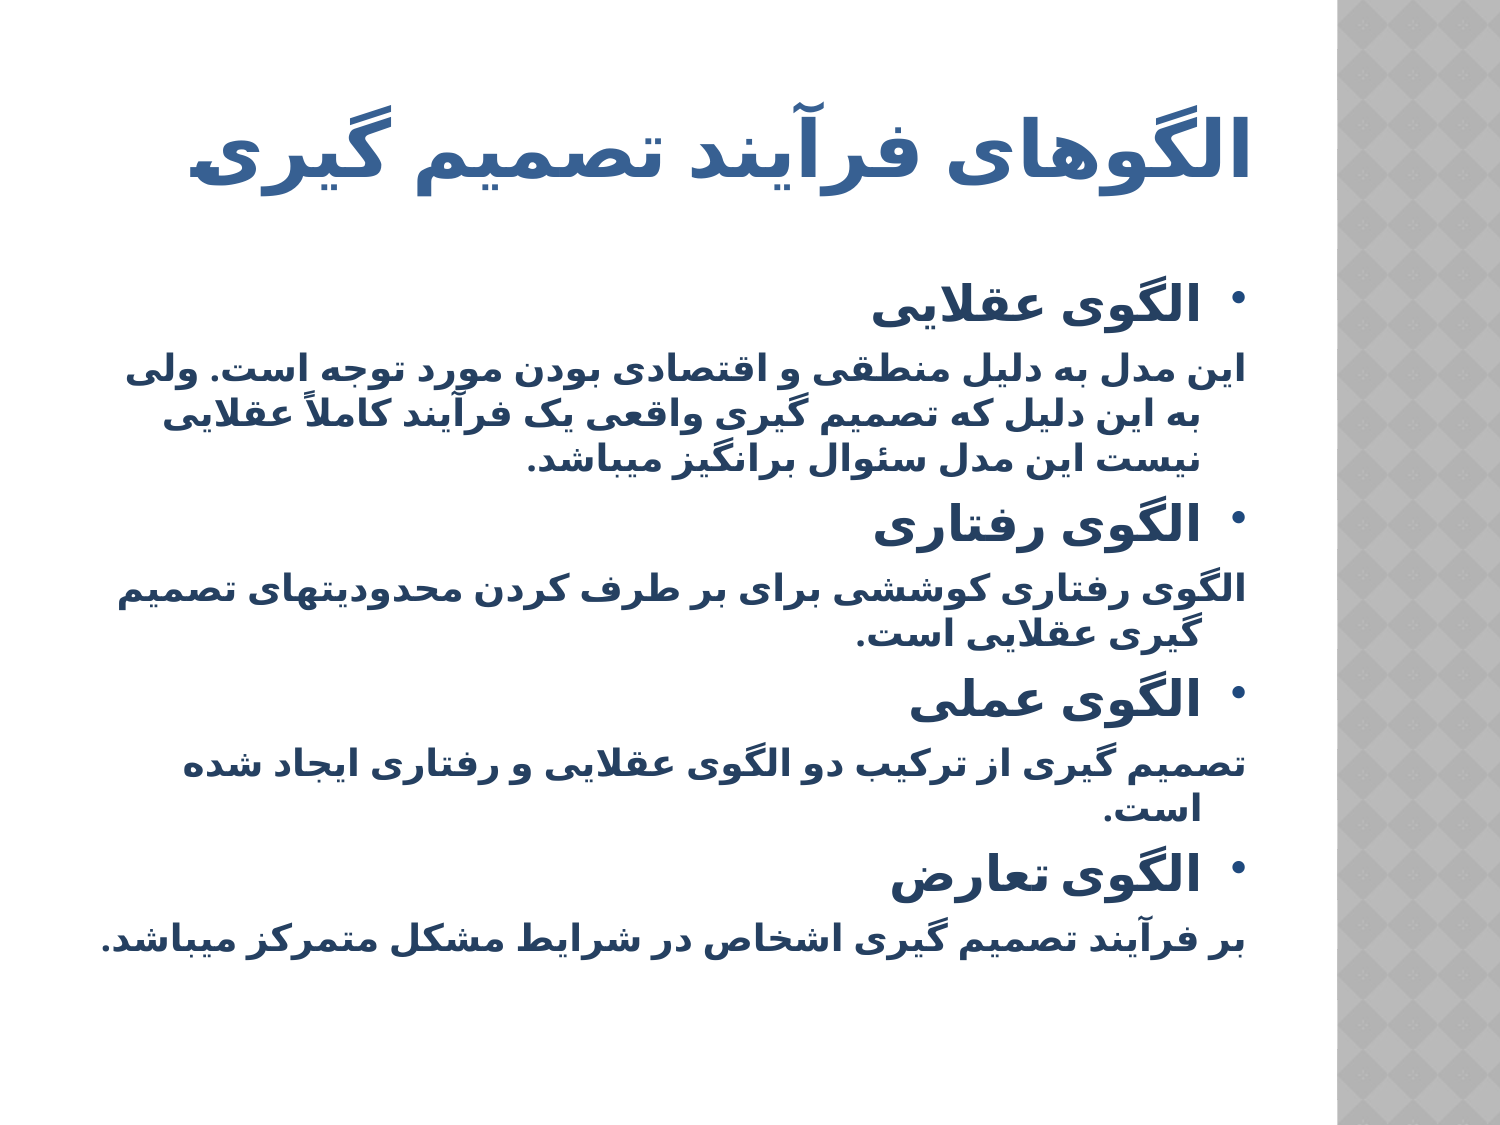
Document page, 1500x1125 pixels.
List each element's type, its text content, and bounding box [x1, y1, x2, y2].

list الگوی عقلایی این مدل به دلیل منطقی و اقتصادی بودن مورد توجه است. ولی به این دلیل که تصمیم گیری واقعی یک فرآیند کاملاً عقلایی نیست این مدل سئوال برانگیز میباشد. الگوی رفتاری الگوی رفتاری کوششی برای بر طرف کردن محدودیتهای تصمیم گیری عقلایی است. الگوی عملی تصمیم گیری از ترکیب دو الگوی عقلایی و رفتاری ایجاد شده است. الگوی تعارض بر فرآیند تصمیم گیری اشخاص در شرایط مشکل متمرکز میباشد. [75, 264, 1263, 1059]
title الگوهای فرآیند تصمیم گیری [75, 52, 1263, 240]
